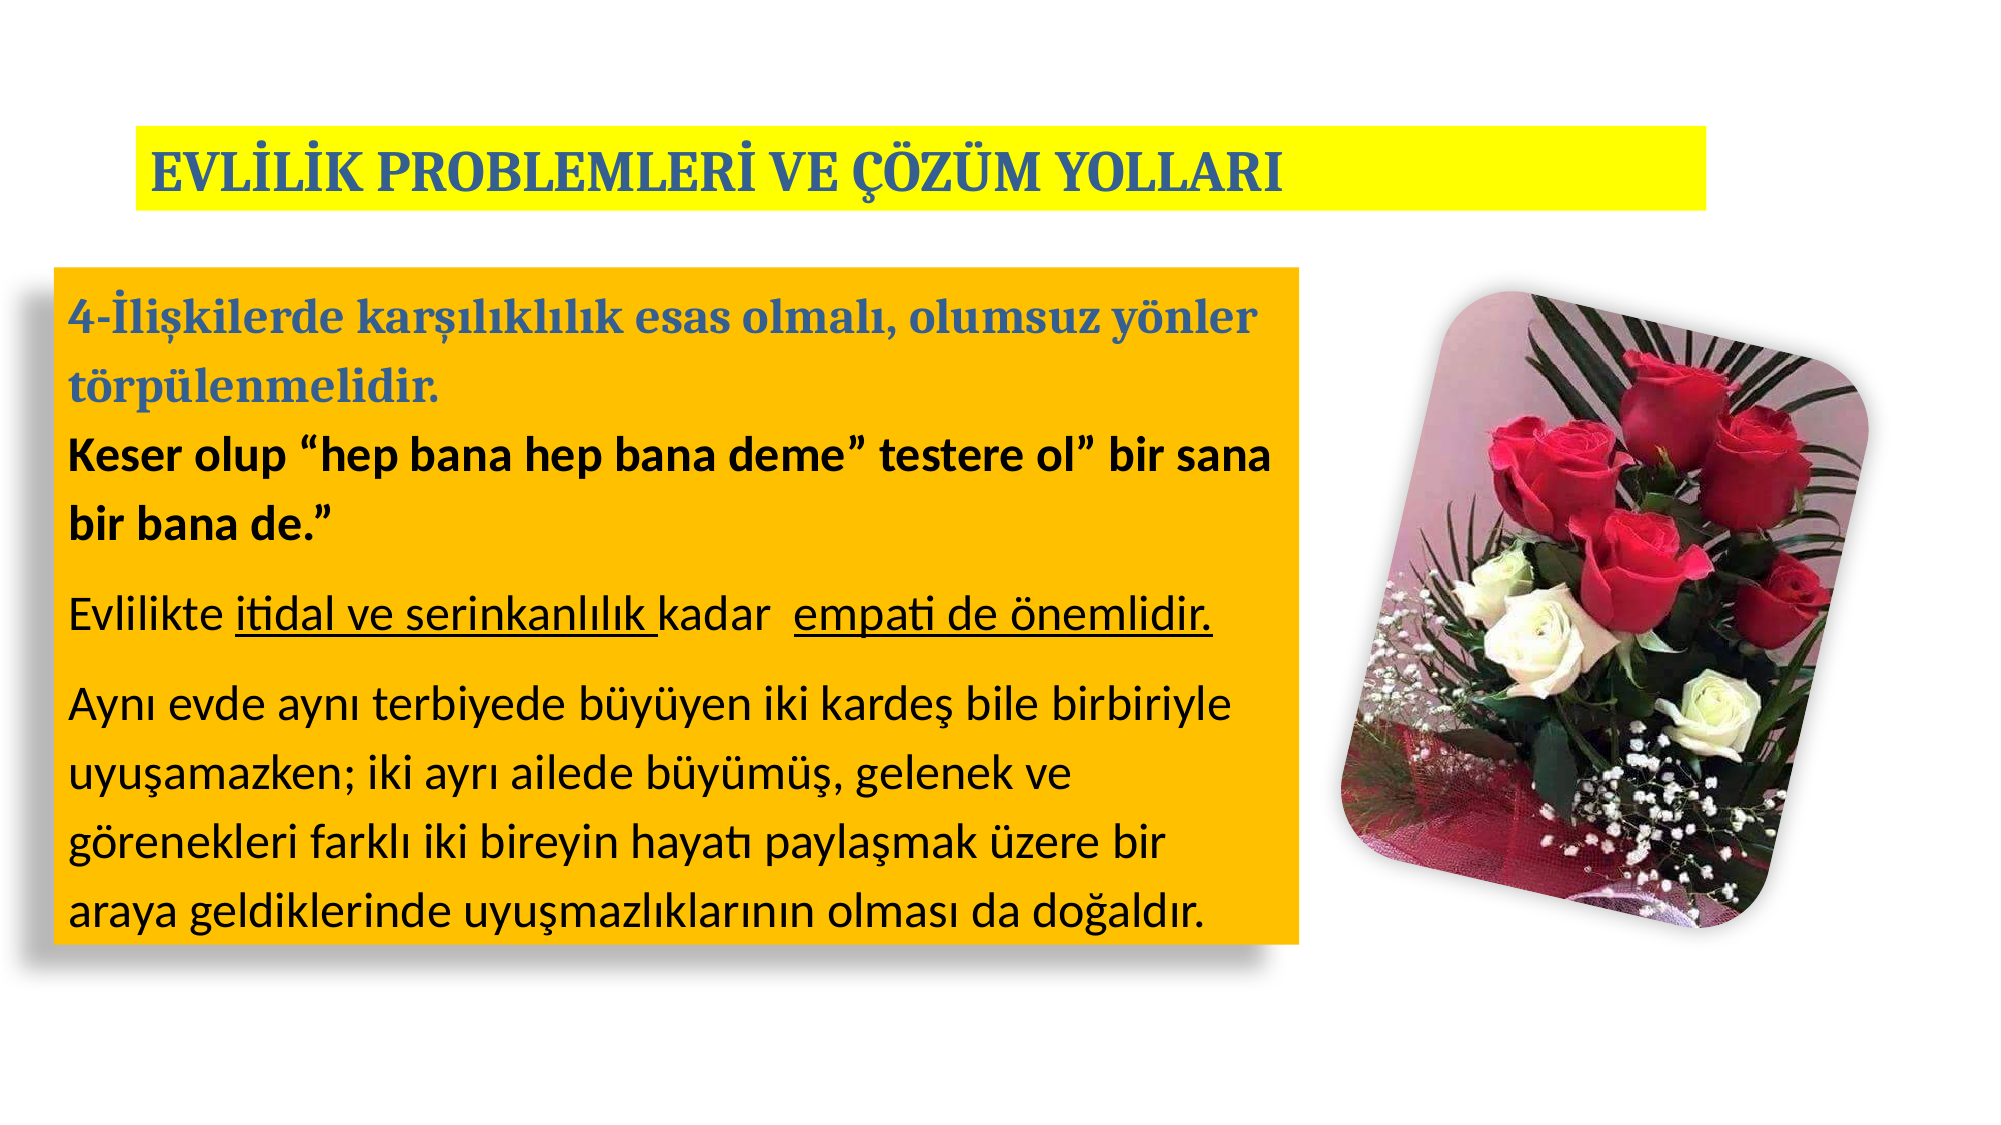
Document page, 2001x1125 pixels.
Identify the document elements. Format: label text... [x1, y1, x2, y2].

picture [1341, 291, 1869, 928]
text_box 4-İlişkilerde karşılıklılık esas olmalı, olumsuz yönler törpülenmelidir. Keser olup “hep bana hep bana deme” testere ol” bir sana bir bana de.” Evlilikte itidal ve serinkanlılık kadar empati de önemlidir. Aynı evde aynı terbiyede büyüyen iki kardeş bile birbiriyle uyuşamazken; iki ayrı ailede büyümüş, gelenek ve görenekleri farklı iki bireyin hayatı paylaşmak üzere bir araya geldiklerinde uyuşmazlıklarının olması da doğaldır. [53, 267, 1300, 945]
text_box EVLİLİK PROBLEMLERİ VE ÇÖZÜM YOLLARI [135, 125, 1707, 211]
